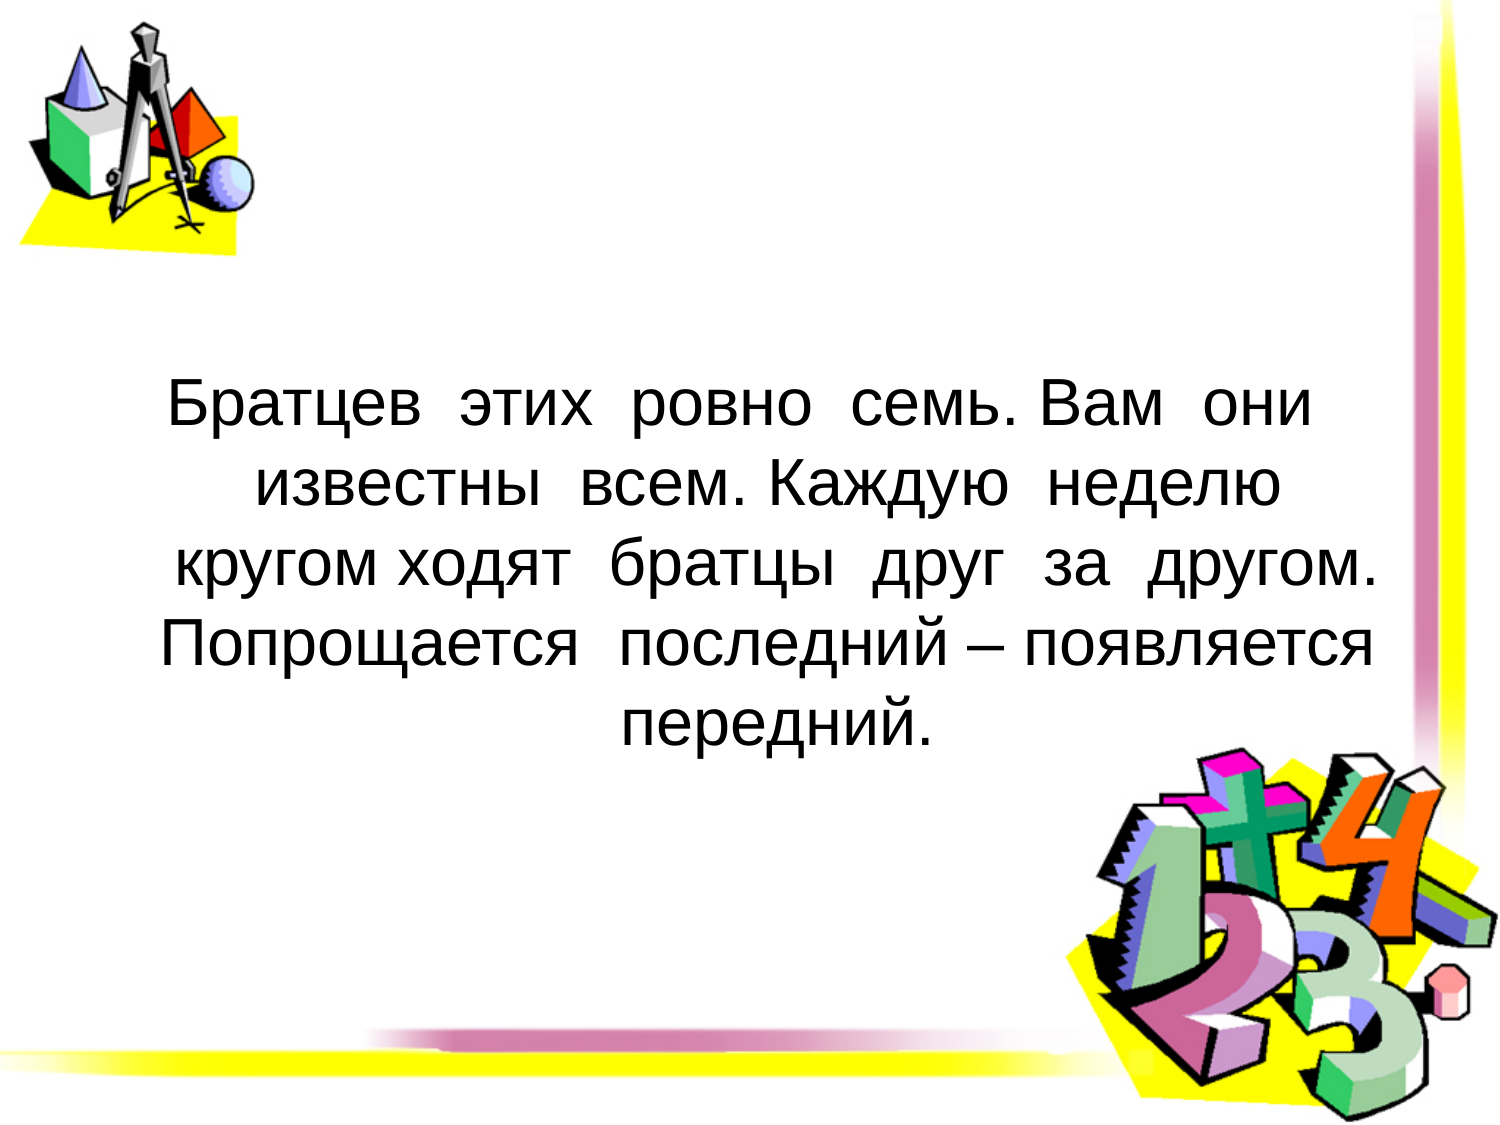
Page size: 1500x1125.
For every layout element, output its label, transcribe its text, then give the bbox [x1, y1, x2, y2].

picture [0, 0, 1500, 1125]
list Братцев этих ровно семь. Вам они известны всем. Каждую неделю кругом ходят братцы друг за другом. Попрощается последний – появляется передний. [74, 351, 1425, 798]
